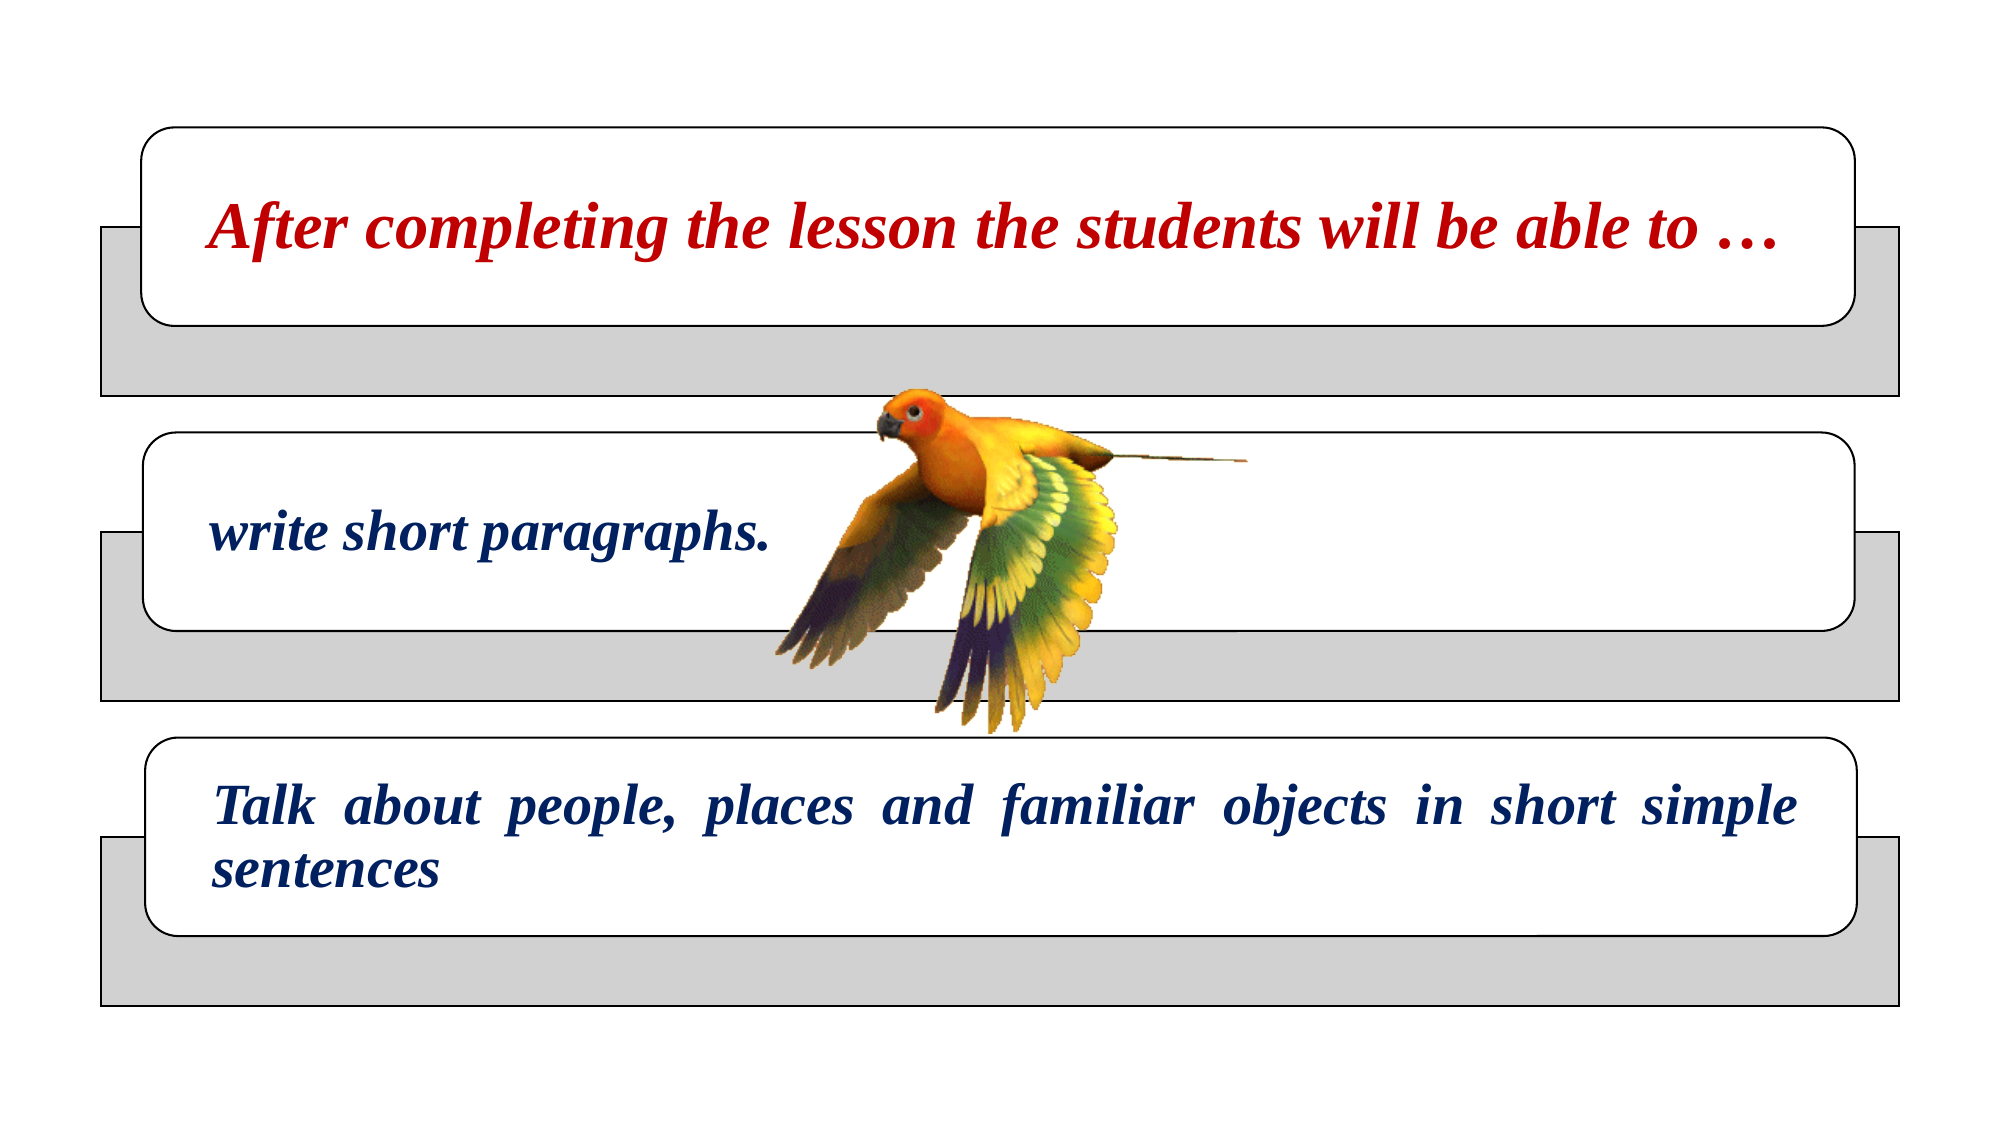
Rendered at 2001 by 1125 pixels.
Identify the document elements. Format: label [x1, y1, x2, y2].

text_box [101, 122, 1900, 1012]
picture [747, 254, 1253, 734]
